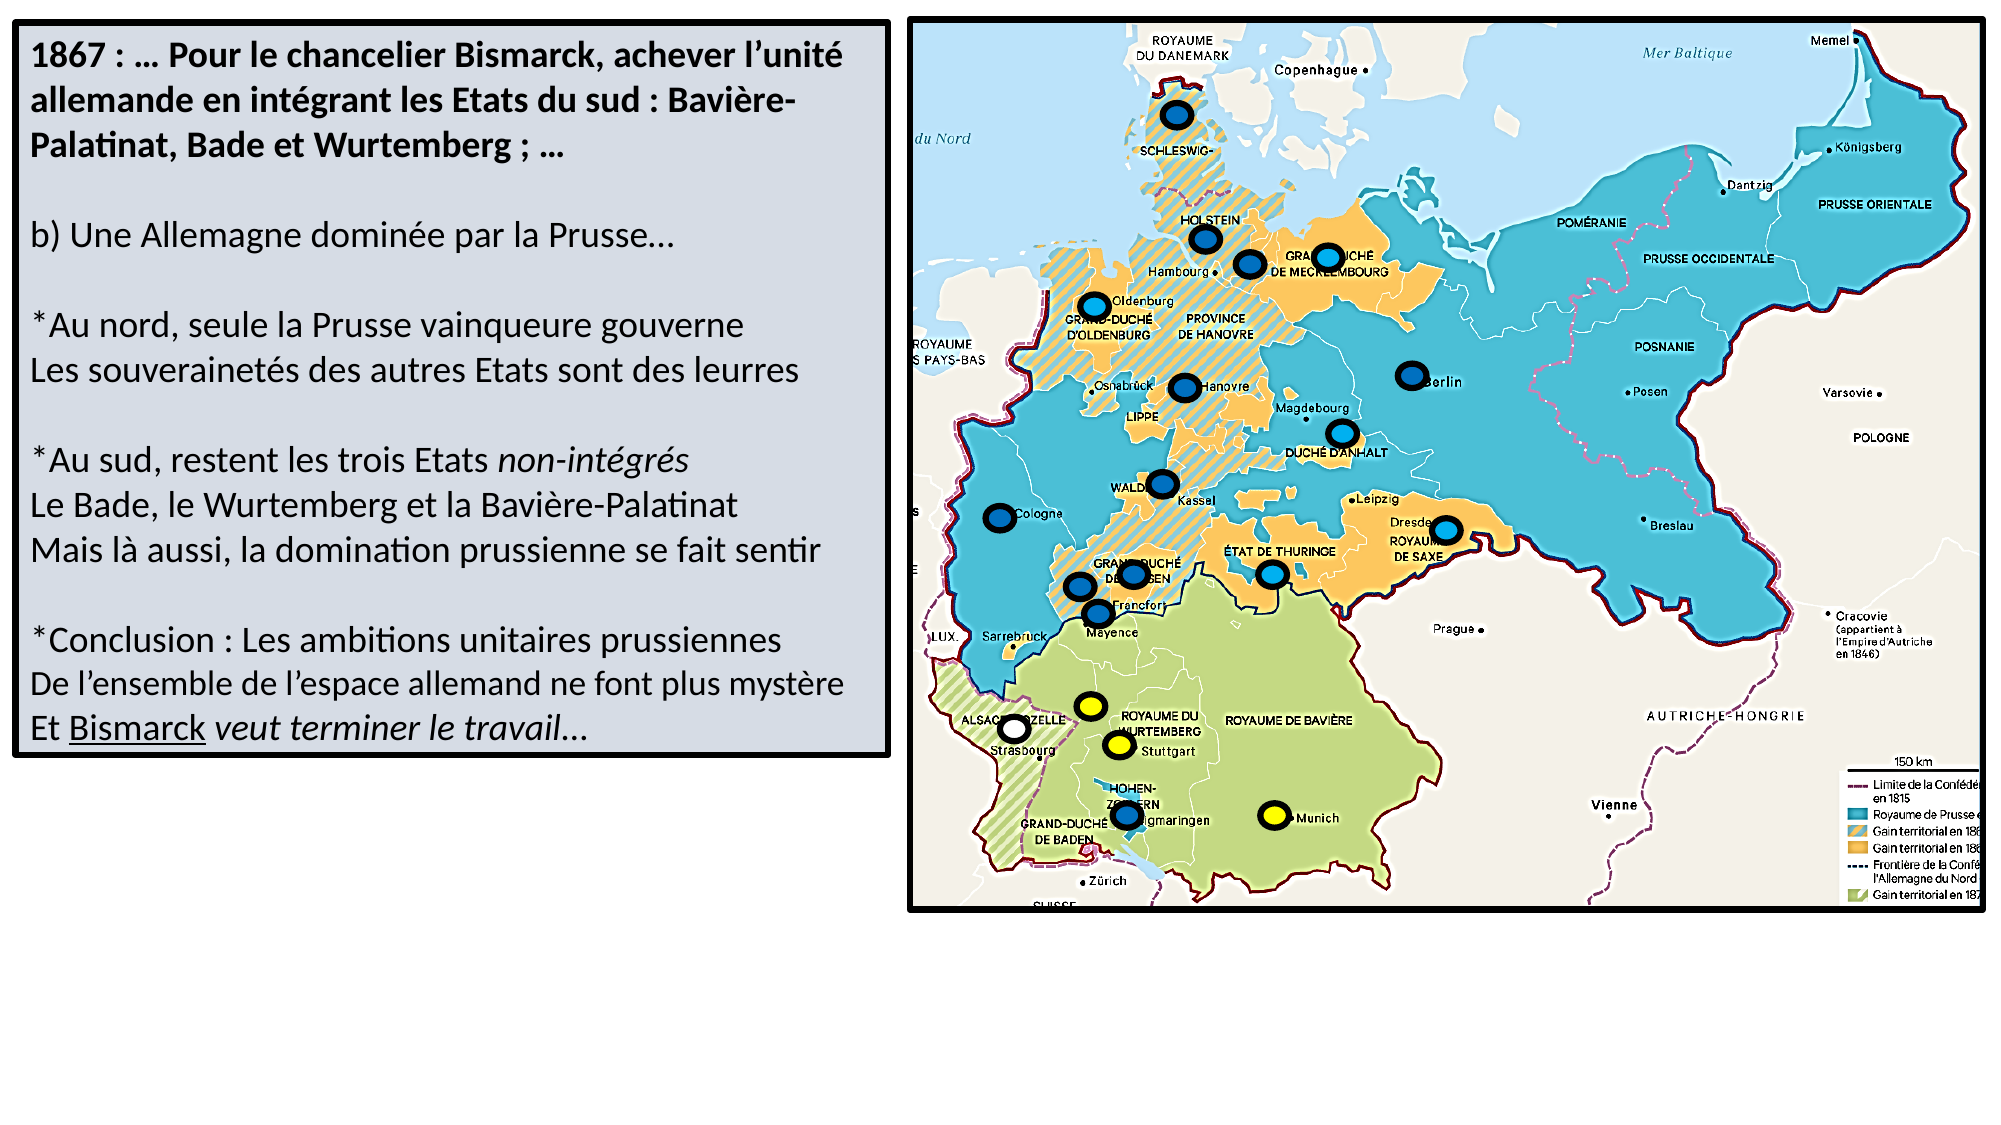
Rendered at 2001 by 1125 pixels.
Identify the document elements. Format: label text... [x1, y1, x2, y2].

picture [912, 22, 1980, 907]
text_box 1867 : … Pour le chancelier Bismarck, achever l’unité allemande en intégrant les Etats du sud : Bavière-Palatinat, Bade et Wurtemberg ; … b) Une Allemagne dominée par la Prusse… *Au nord, seule la Prusse vainqueure gouverne Les souverainetés des autres Etats sont des leurres *Au sud, restent les trois Etats non-intégrés Le Bade, le Wurtemberg et la Bavière-Palatinat Mais là aussi, la domination prussienne se fait sentir *Conclusion : Les ambitions unitaires prussiennes De l’ensemble de l’espace allemand ne font plus mystère Et Bismarck veut terminer le travail… [15, 22, 889, 755]
